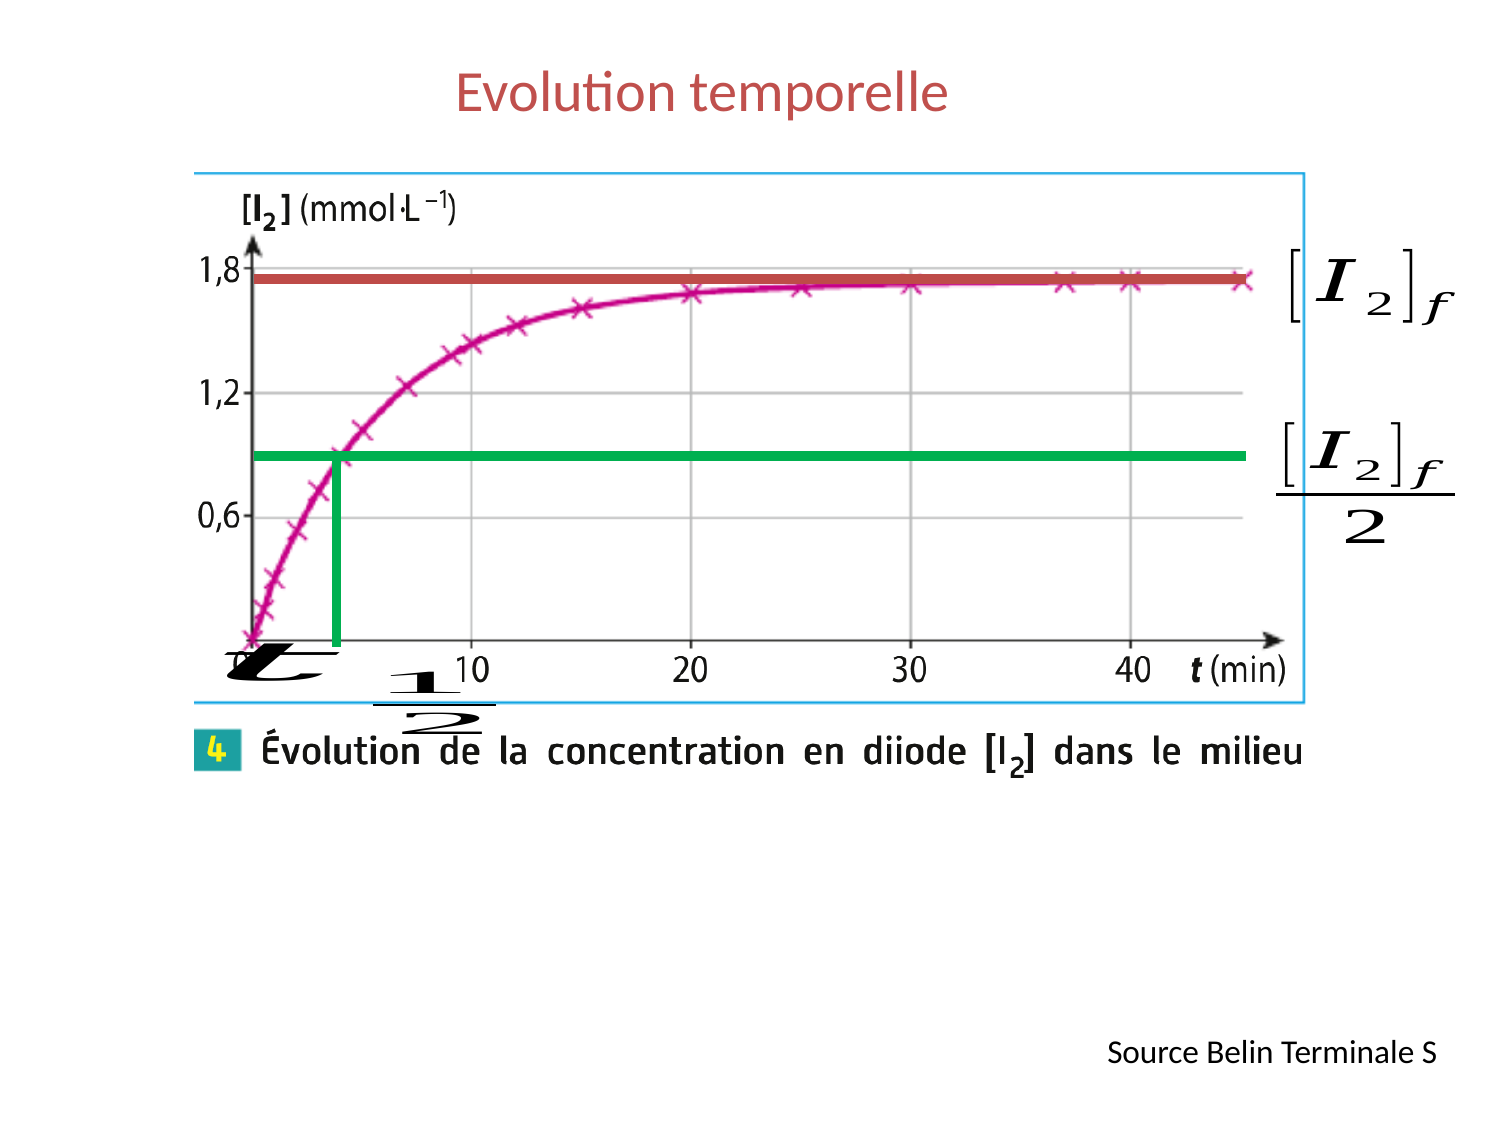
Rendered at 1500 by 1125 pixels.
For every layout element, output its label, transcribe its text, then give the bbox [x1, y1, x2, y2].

picture [194, 172, 1306, 780]
text_box Source Belin Terminale S [1092, 1023, 1459, 1078]
text_box Evolution temporelle [301, 46, 1105, 131]
